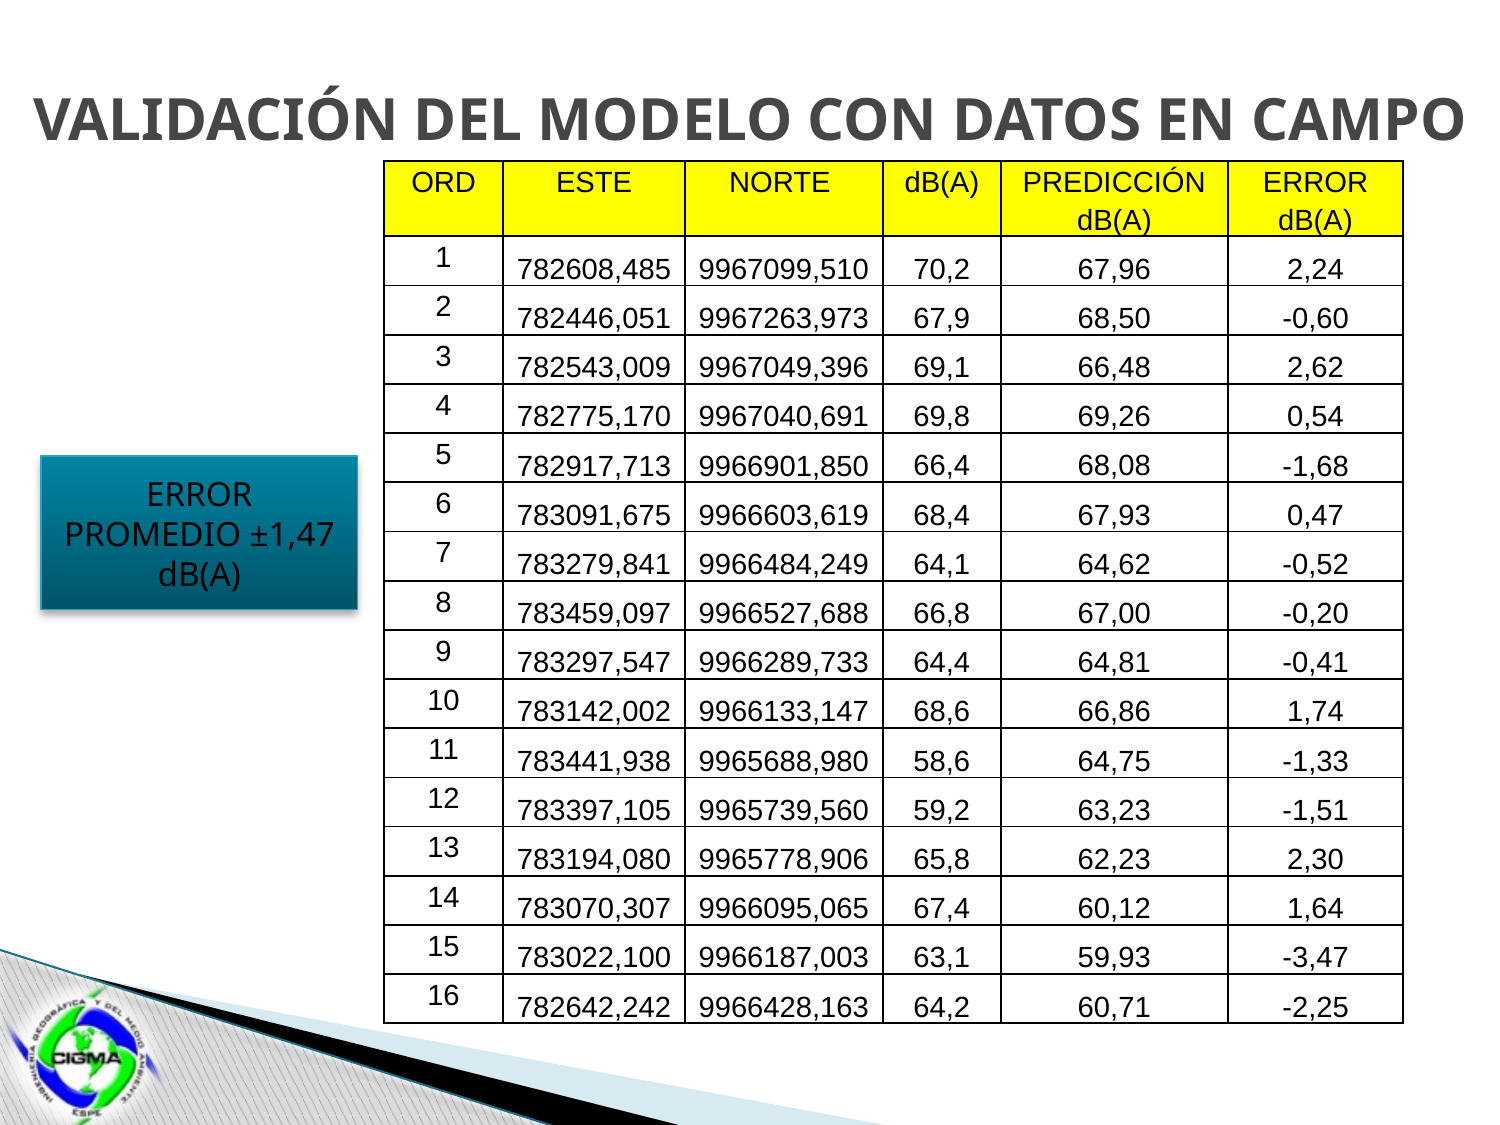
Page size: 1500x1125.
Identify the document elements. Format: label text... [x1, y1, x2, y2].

picture [0, 966, 176, 1125]
table_cell 4 [385, 385, 502, 432]
table_cell 9966603,619 [686, 483, 882, 531]
table_cell 9966095,065 [686, 877, 882, 924]
table_cell 783070,307 [504, 877, 684, 924]
table_cell -2,25 [1229, 975, 1402, 1022]
table_cell 67,93 [1002, 483, 1227, 531]
text_box ERROR PROMEDIO ±1,47 dB(A) [40, 455, 358, 610]
table_cell 783142,002 [504, 680, 684, 727]
table_cell 10 [385, 680, 502, 727]
table_cell -0,41 [1229, 631, 1402, 678]
table_cell 12 [385, 778, 502, 826]
table_cell 14 [385, 877, 502, 924]
table_cell 9966428,163 [686, 975, 882, 1022]
table_cell 66,8 [884, 582, 1000, 629]
table_cell 783297,547 [504, 631, 684, 678]
table_cell 68,50 [1002, 286, 1227, 334]
table_cell 69,8 [884, 385, 1000, 432]
table_header ESTE [504, 162, 684, 235]
table_cell 9966133,147 [686, 680, 882, 727]
table_cell 1,74 [1229, 680, 1402, 727]
table_cell 783091,675 [504, 483, 684, 531]
table_cell 66,48 [1002, 336, 1227, 383]
table_cell 64,1 [884, 532, 1000, 580]
table_cell 64,4 [884, 631, 1000, 678]
table_cell 782775,170 [504, 385, 684, 432]
table_cell 9965739,560 [686, 778, 882, 826]
table_cell 9967099,510 [686, 237, 882, 285]
table_cell 782543,009 [504, 336, 684, 383]
table_cell 1 [385, 237, 502, 285]
table_cell 67,96 [1002, 237, 1227, 285]
table_cell 58,6 [884, 729, 1000, 777]
table_cell 782642,242 [504, 975, 684, 1022]
table_cell 8 [385, 582, 502, 629]
table_cell 0,54 [1229, 385, 1402, 432]
table_cell 783397,105 [504, 778, 684, 826]
table_cell 9966527,688 [686, 582, 882, 629]
table_cell 64,2 [884, 975, 1000, 1022]
table_cell 16 [385, 975, 502, 1022]
table_cell 60,12 [1002, 877, 1227, 924]
table_cell 783279,841 [504, 532, 684, 580]
table_cell 64,81 [1002, 631, 1227, 678]
table_header PREDICCIÓN dB(A) [1002, 162, 1227, 235]
table_cell 2,24 [1229, 237, 1402, 285]
table_cell 0,47 [1229, 483, 1402, 531]
table_cell -0,60 [1229, 286, 1402, 334]
table_cell 68,6 [884, 680, 1000, 727]
table_cell 66,4 [884, 434, 1000, 481]
table_cell 9967040,691 [686, 385, 882, 432]
table_cell 13 [385, 827, 502, 875]
table_cell 2 [385, 286, 502, 334]
table_cell 783441,938 [504, 729, 684, 777]
table_cell 9 [385, 631, 502, 678]
table_cell 6 [385, 483, 502, 531]
table_cell 9966289,733 [686, 631, 882, 678]
table_cell 64,62 [1002, 532, 1227, 580]
table_cell 63,1 [884, 926, 1000, 973]
table_cell -0,52 [1229, 532, 1402, 580]
table_cell 68,08 [1002, 434, 1227, 481]
table_header ORD [385, 162, 502, 235]
table_cell 69,26 [1002, 385, 1227, 432]
table_cell 7 [385, 532, 502, 580]
table_cell 63,23 [1002, 778, 1227, 826]
table_cell 67,4 [884, 877, 1000, 924]
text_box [181, 1009, 542, 1125]
table_cell 9967049,396 [686, 336, 882, 383]
table_cell -3,47 [1229, 926, 1402, 973]
table_cell 62,23 [1002, 827, 1227, 875]
table_cell 59,93 [1002, 926, 1227, 973]
table_cell 67,00 [1002, 582, 1227, 629]
table_cell 783459,097 [504, 582, 684, 629]
table_cell 67,9 [884, 286, 1000, 334]
table_cell 65,8 [884, 827, 1000, 875]
table_cell -1,51 [1229, 778, 1402, 826]
table_cell 782608,485 [504, 237, 684, 285]
table_header dB(A) [884, 162, 1000, 235]
table_cell 68,4 [884, 483, 1000, 531]
table_cell 9966901,850 [686, 434, 882, 481]
table_cell 70,2 [884, 237, 1000, 285]
table_cell 59,2 [884, 778, 1000, 826]
table_cell 69,1 [884, 336, 1000, 383]
table_cell 60,71 [1002, 975, 1227, 1022]
table_cell -1,68 [1229, 434, 1402, 481]
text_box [0, 953, 44, 966]
table_cell 782917,713 [504, 434, 684, 481]
table_cell 9965778,906 [686, 827, 882, 875]
text_box VALIDACIÓN DEL MODELO CON DATOS EN CAMPO [0, 23, 1500, 211]
table_header ERROR dB(A) [1229, 162, 1402, 235]
table_cell -1,33 [1229, 729, 1402, 777]
table_cell 2,62 [1229, 336, 1402, 383]
table_cell 2,30 [1229, 827, 1402, 875]
table_cell 9966484,249 [686, 532, 882, 580]
table_cell 782446,051 [504, 286, 684, 334]
table_cell 3 [385, 336, 502, 383]
table_cell 5 [385, 434, 502, 481]
table_cell 11 [385, 729, 502, 777]
table_cell 1,64 [1229, 877, 1402, 924]
table_cell 9966187,003 [686, 926, 882, 973]
table_cell 783022,100 [504, 926, 684, 973]
table_cell 64,75 [1002, 729, 1227, 777]
table_cell 783194,080 [504, 827, 684, 875]
table_header NORTE [686, 162, 882, 235]
table_cell 9967263,973 [686, 286, 882, 334]
table_cell -0,20 [1229, 582, 1402, 629]
table_cell 66,86 [1002, 680, 1227, 727]
table_cell 15 [385, 926, 502, 973]
table_cell 9965688,980 [686, 729, 882, 777]
